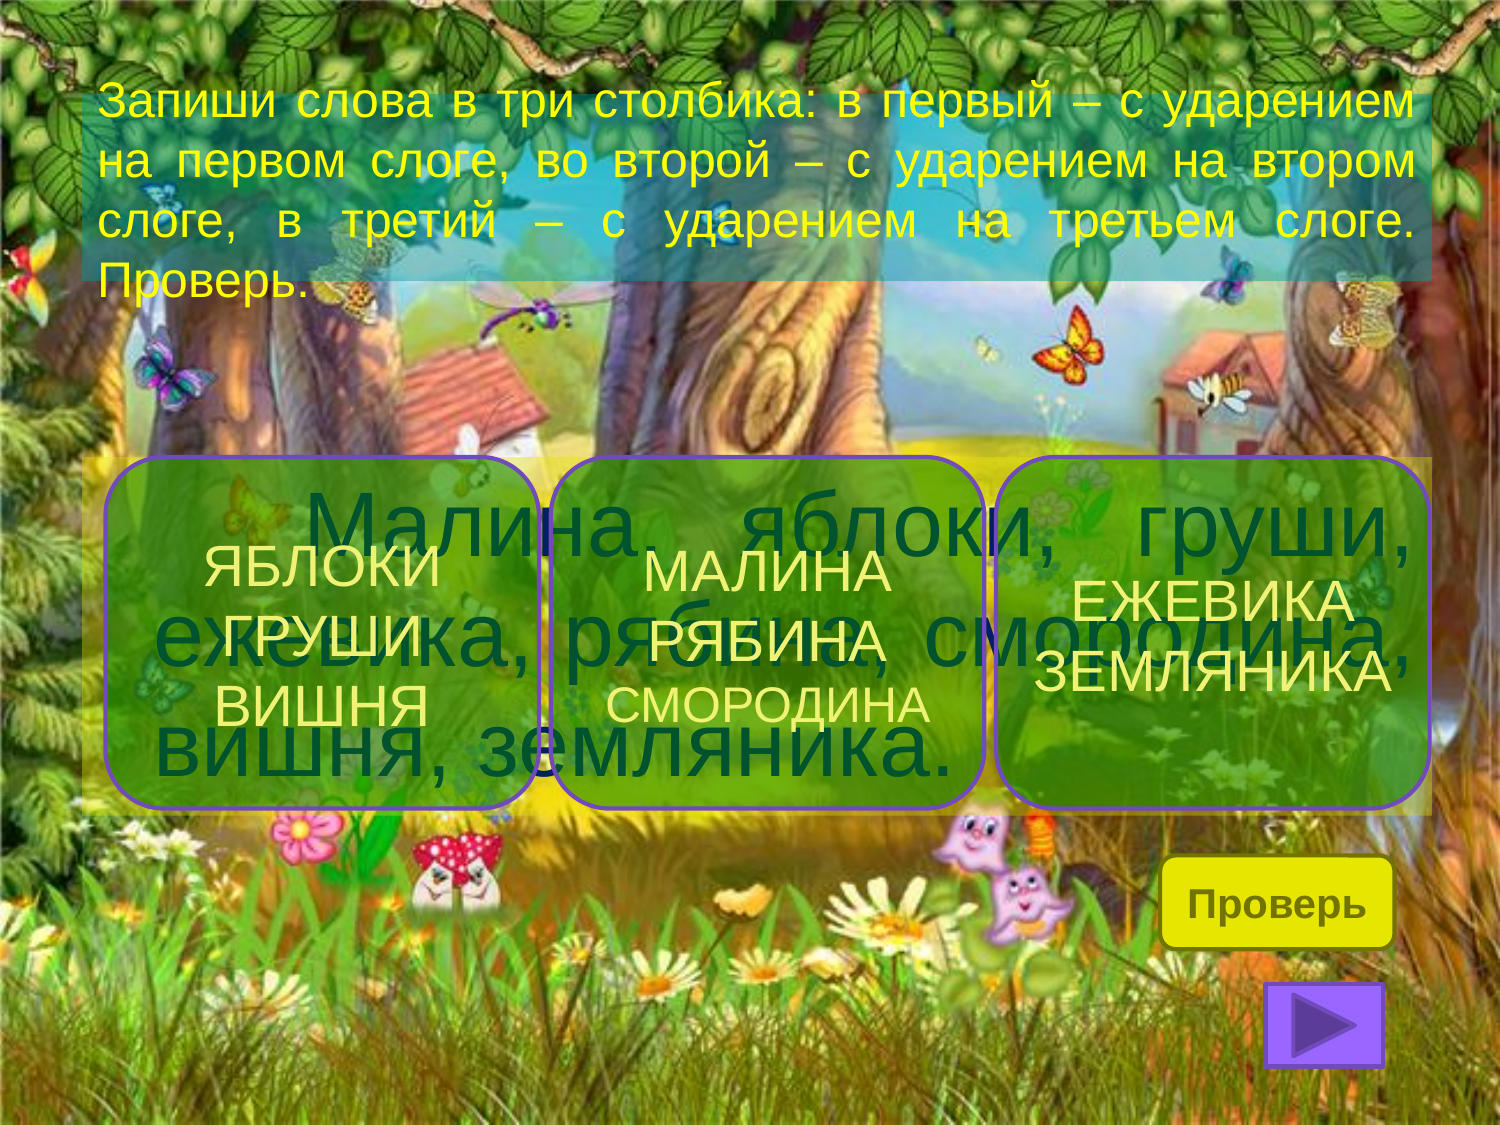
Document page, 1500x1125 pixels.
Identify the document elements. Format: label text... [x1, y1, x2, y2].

text_box МАЛИНА РЯБИНА СМОРОДИНА [548, 454, 987, 811]
text_box ЯБЛОКИ ГРУШИ ВИШНЯ [103, 454, 542, 811]
title Запиши слова в три столбика: в первый – с ударением на первом слоге, во второй – с ударением на втором слоге, в третий – с ударением на третьем слоге. Проверь. [81, 93, 1433, 282]
text_box Проверь [1157, 853, 1397, 952]
text_box ЕЖЕВИКА ЗЕМЛЯНИКА [993, 454, 1432, 811]
text_box [1263, 982, 1385, 1069]
list Малина, яблоки, груши, ежевика, рябина, смородина, вишня, земляника. [81, 456, 1433, 816]
picture [0, 0, 1500, 1125]
